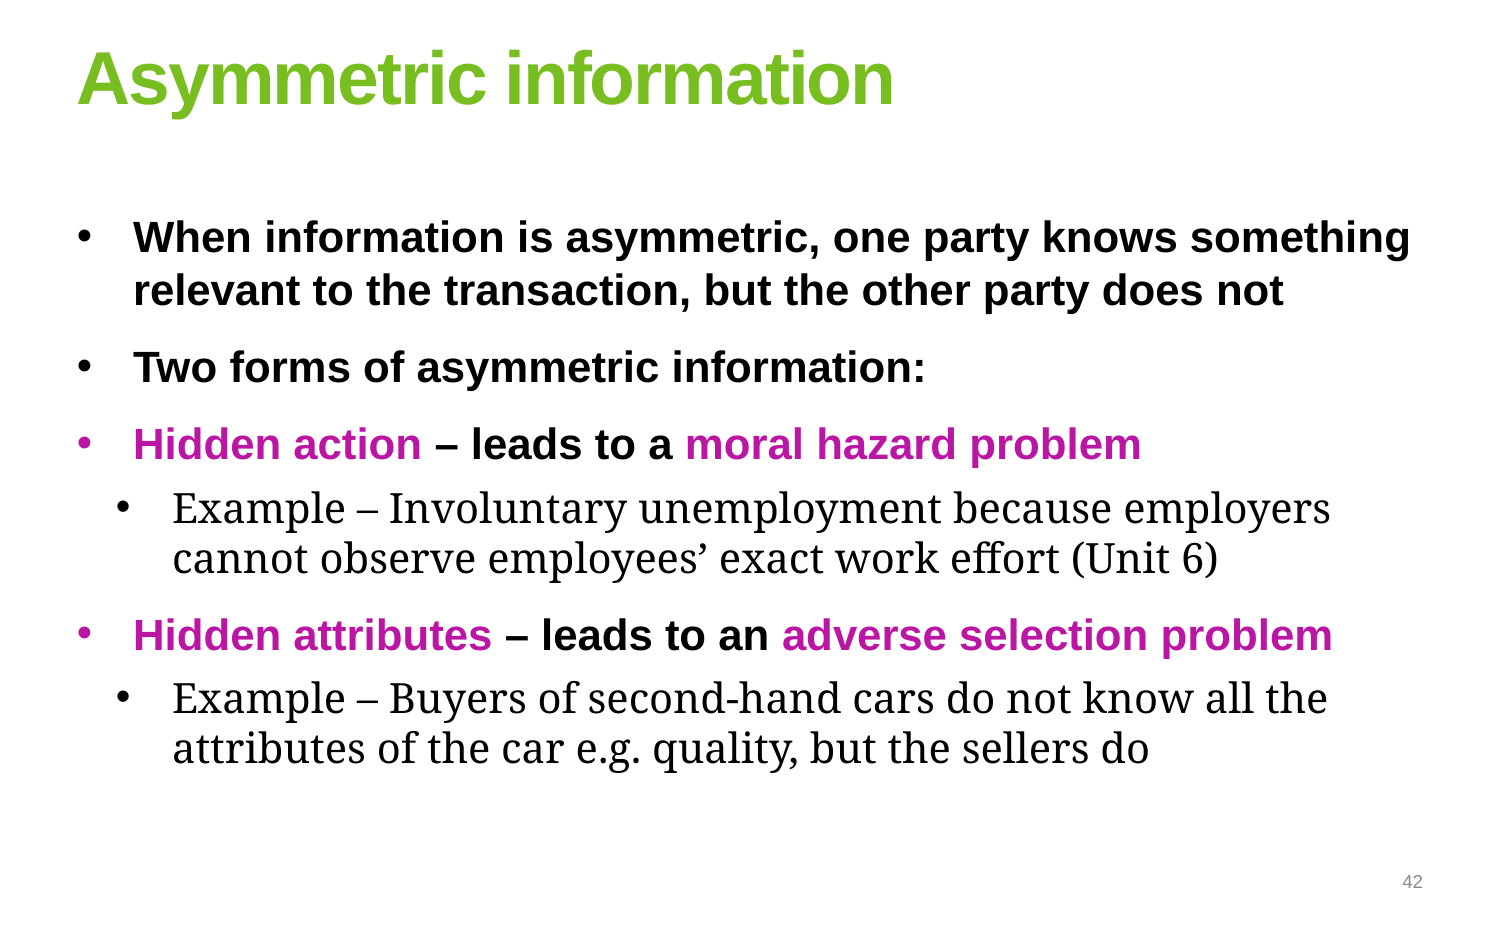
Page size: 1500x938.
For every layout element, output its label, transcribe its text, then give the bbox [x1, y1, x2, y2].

list When information is asymmetric, one party knows something relevant to the transaction, but the other party does not Two forms of asymmetric information: Hidden action – leads to a moral hazard problem Example – Involuntary unemployment because employers cannot observe employees’ exact work effort (Unit 6) Hidden attributes – leads to an adverse selection problem Example – Buyers of second-hand cars do not know all the attributes of the car e.g. quality, but the sellers do [76, 208, 1424, 906]
title Asymmetric information [76, 43, 1424, 207]
slide_number 42 [829, 870, 1424, 893]
